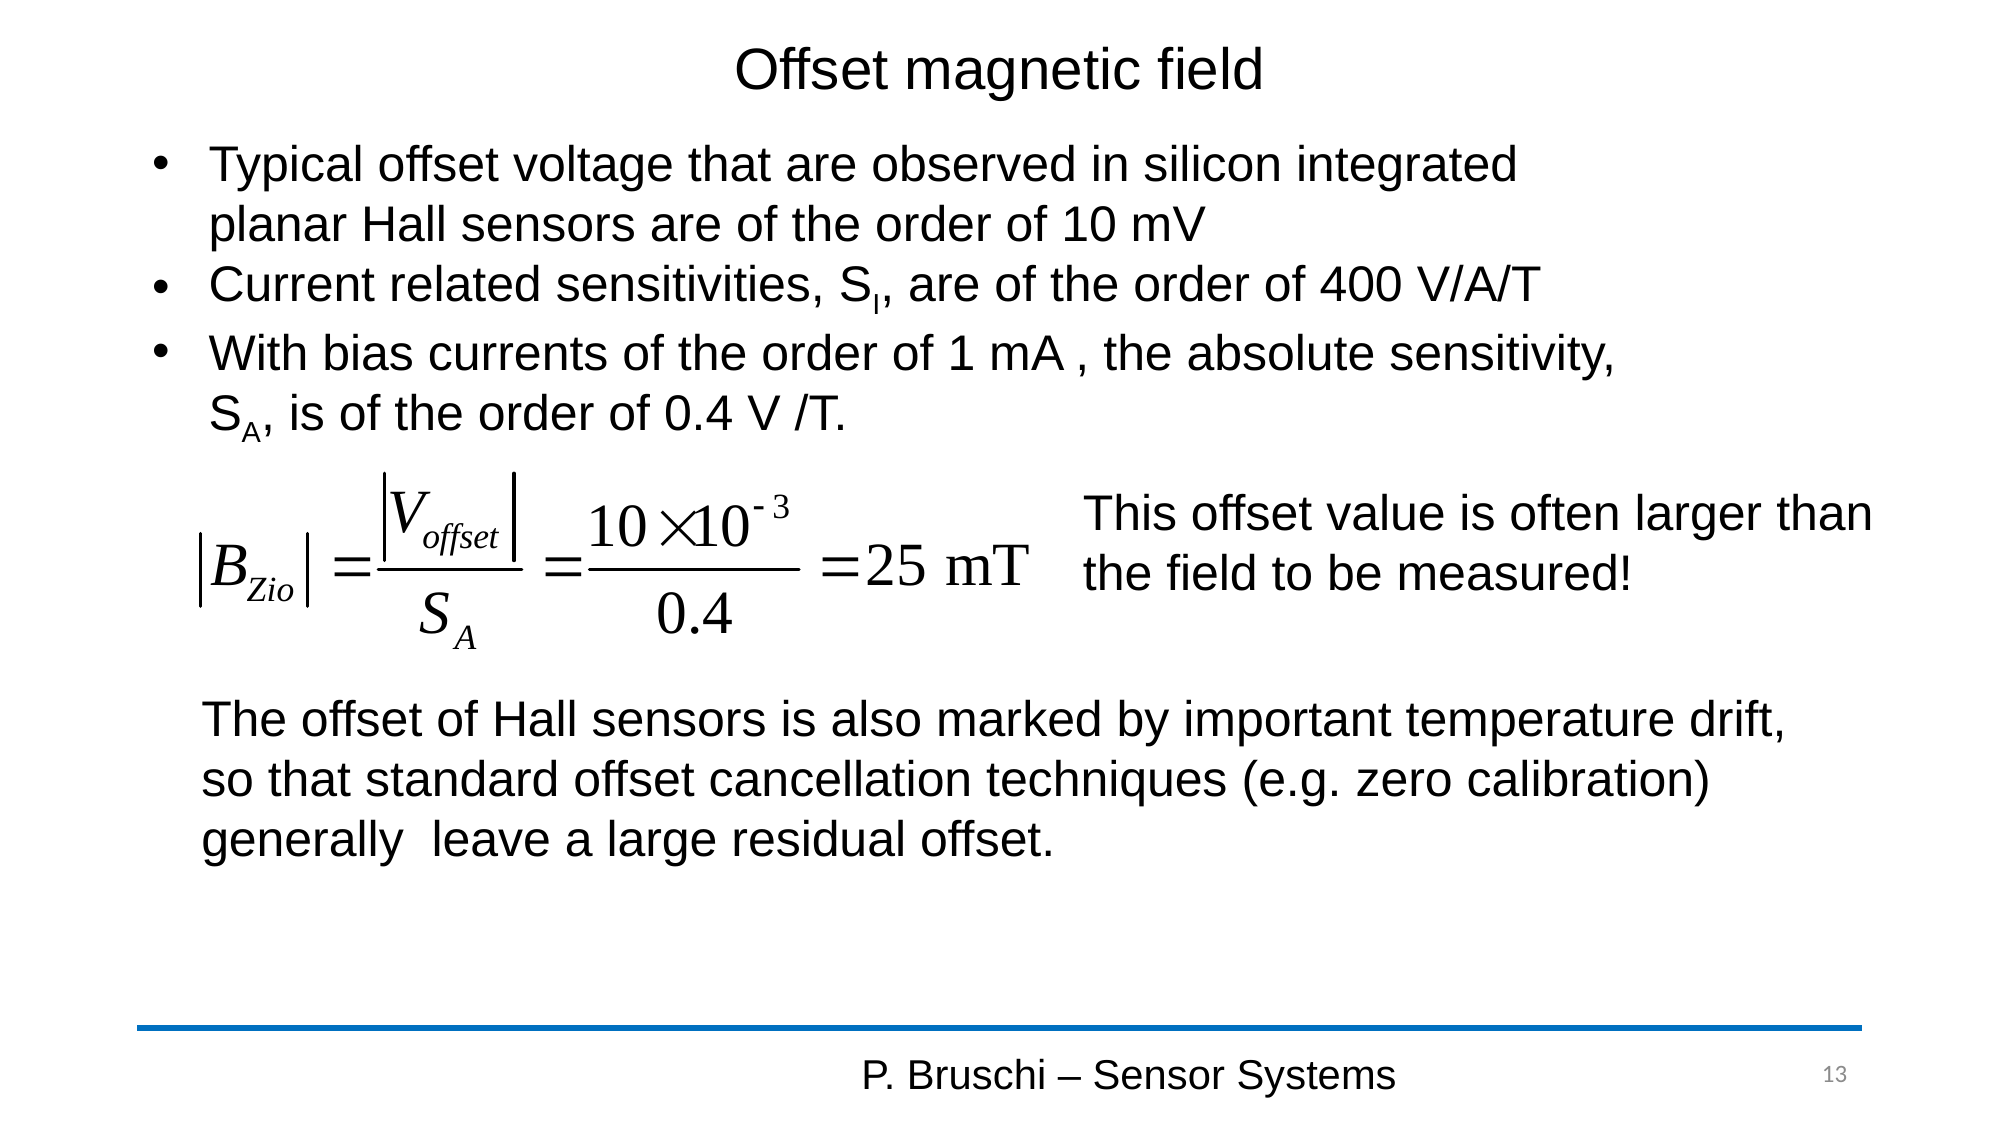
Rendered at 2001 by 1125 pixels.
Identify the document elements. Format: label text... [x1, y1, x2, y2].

text_box The offset of Hall sensors is also marked by important temperature drift, so that standard offset cancellation techniques (e.g. zero calibration) generally leave a large residual offset. [186, 678, 1814, 874]
title Offset magnetic field [137, 15, 1863, 125]
text_box Typical offset voltage that are observed in silicon integrated planar Hall sensors are of the order of 10 mV Current related sensitivities, SI, are of the order of 400 V/A/T With bias currents of the order of 1 mA , the absolute sensitivity, SA, is of the order of 0.4 V /T. [137, 124, 1638, 456]
text_box This offset value is often larger than the field to be measured! [1068, 473, 1912, 609]
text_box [186, 456, 1047, 665]
footer P. Bruschi – Sensor Systems [662, 1042, 1596, 1103]
slide_number 13 [1718, 1042, 1863, 1103]
